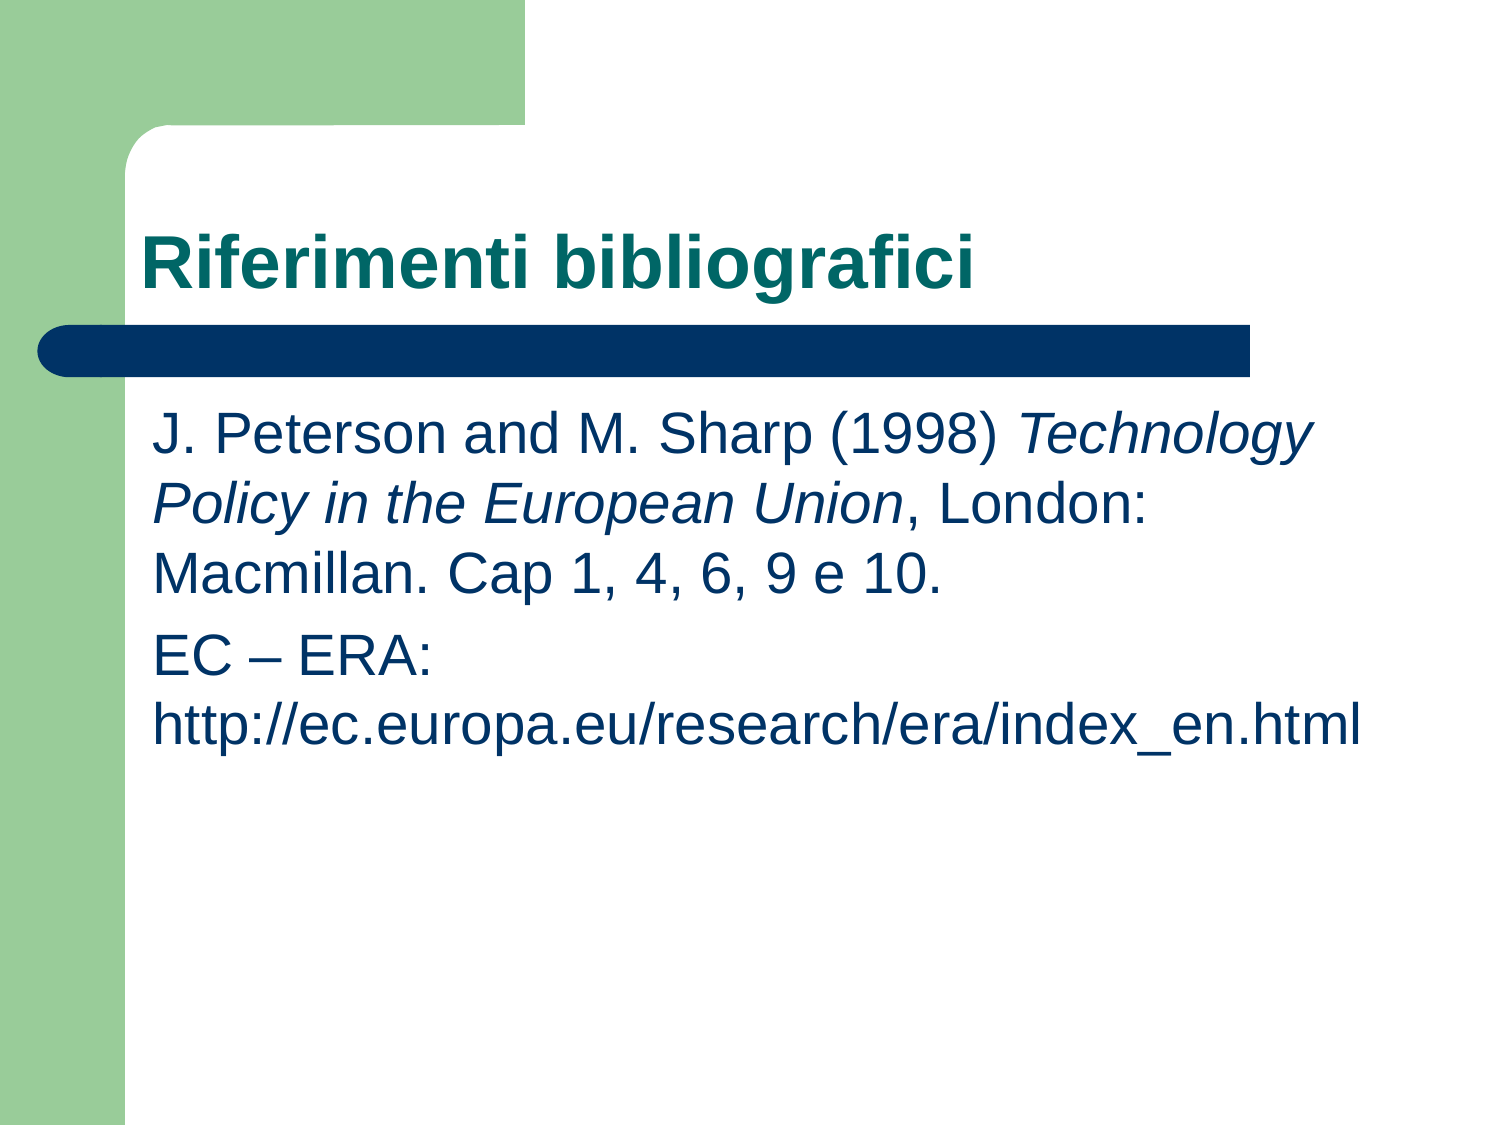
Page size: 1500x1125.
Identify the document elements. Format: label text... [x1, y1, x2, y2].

title Riferimenti bibliografici [124, 124, 1426, 313]
list J. Peterson and M. Sharp (1998) Technology Policy in the European Union, London: Macmillan. Cap 1, 4, 6, 9 e 10. EC – ERA: http://ec.europa.eu/research/era/index_en.html [137, 387, 1400, 999]
